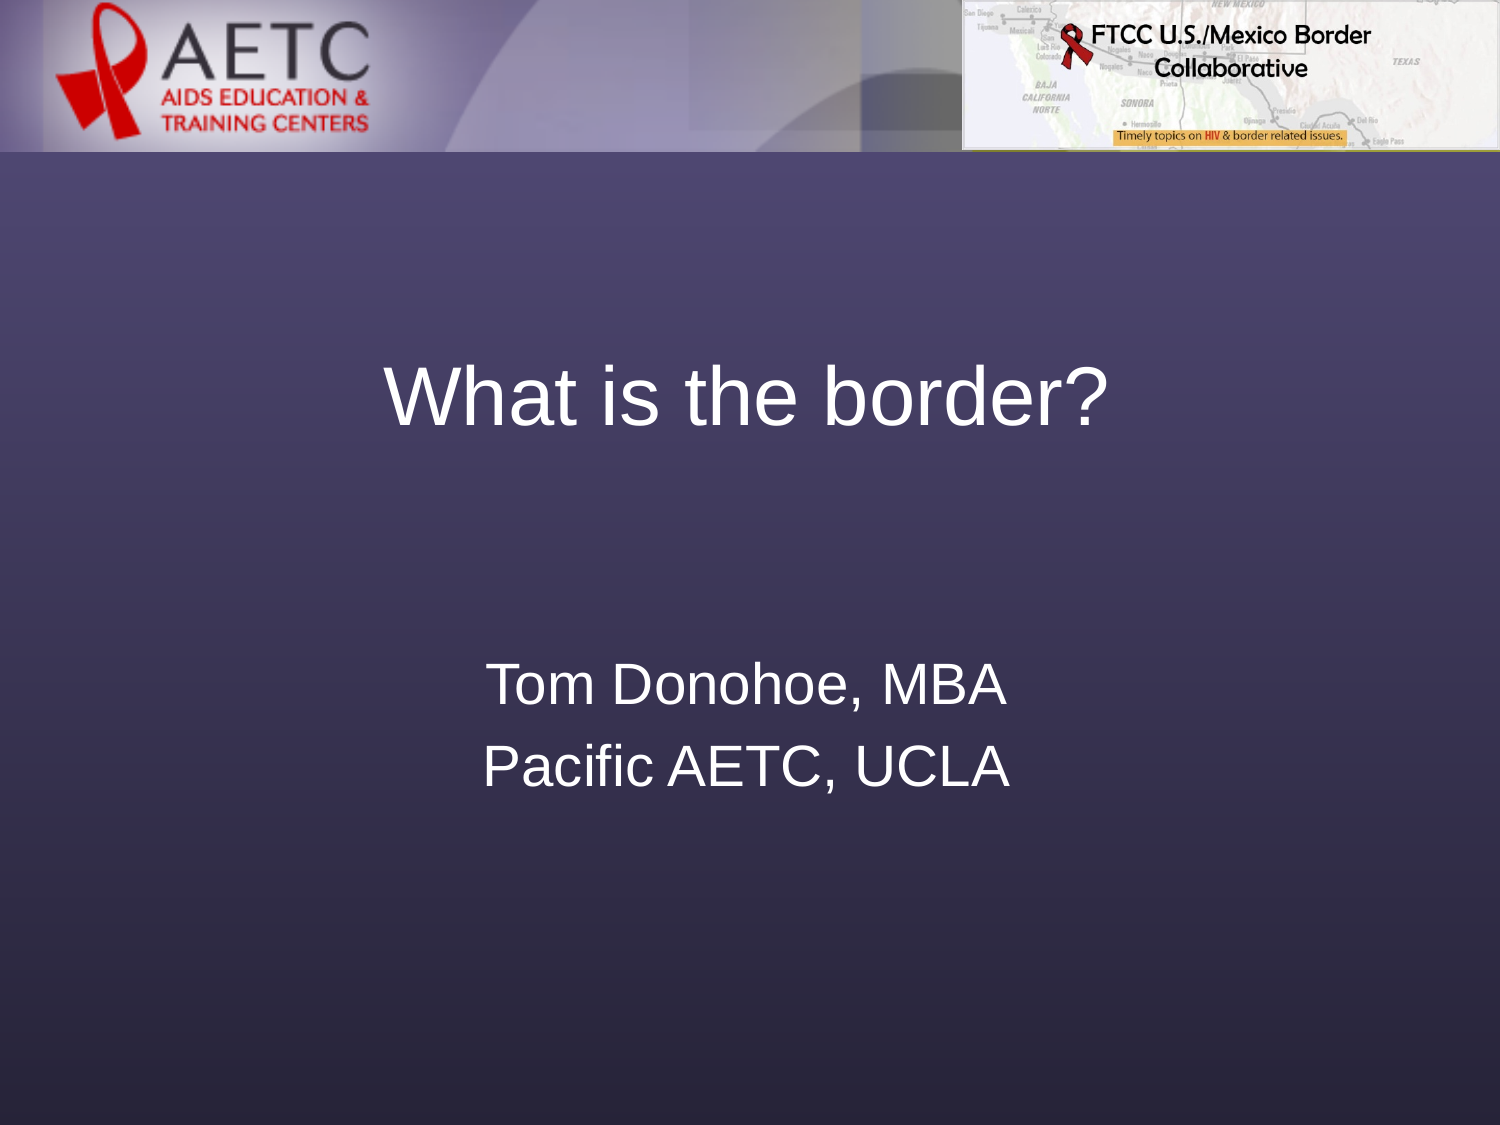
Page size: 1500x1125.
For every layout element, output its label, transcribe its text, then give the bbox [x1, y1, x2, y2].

title What is the border? [112, 237, 1388, 450]
subtitle Tom Donohoe, MBA Pacific AETC, UCLA [225, 637, 1275, 925]
picture [0, 0, 1500, 152]
